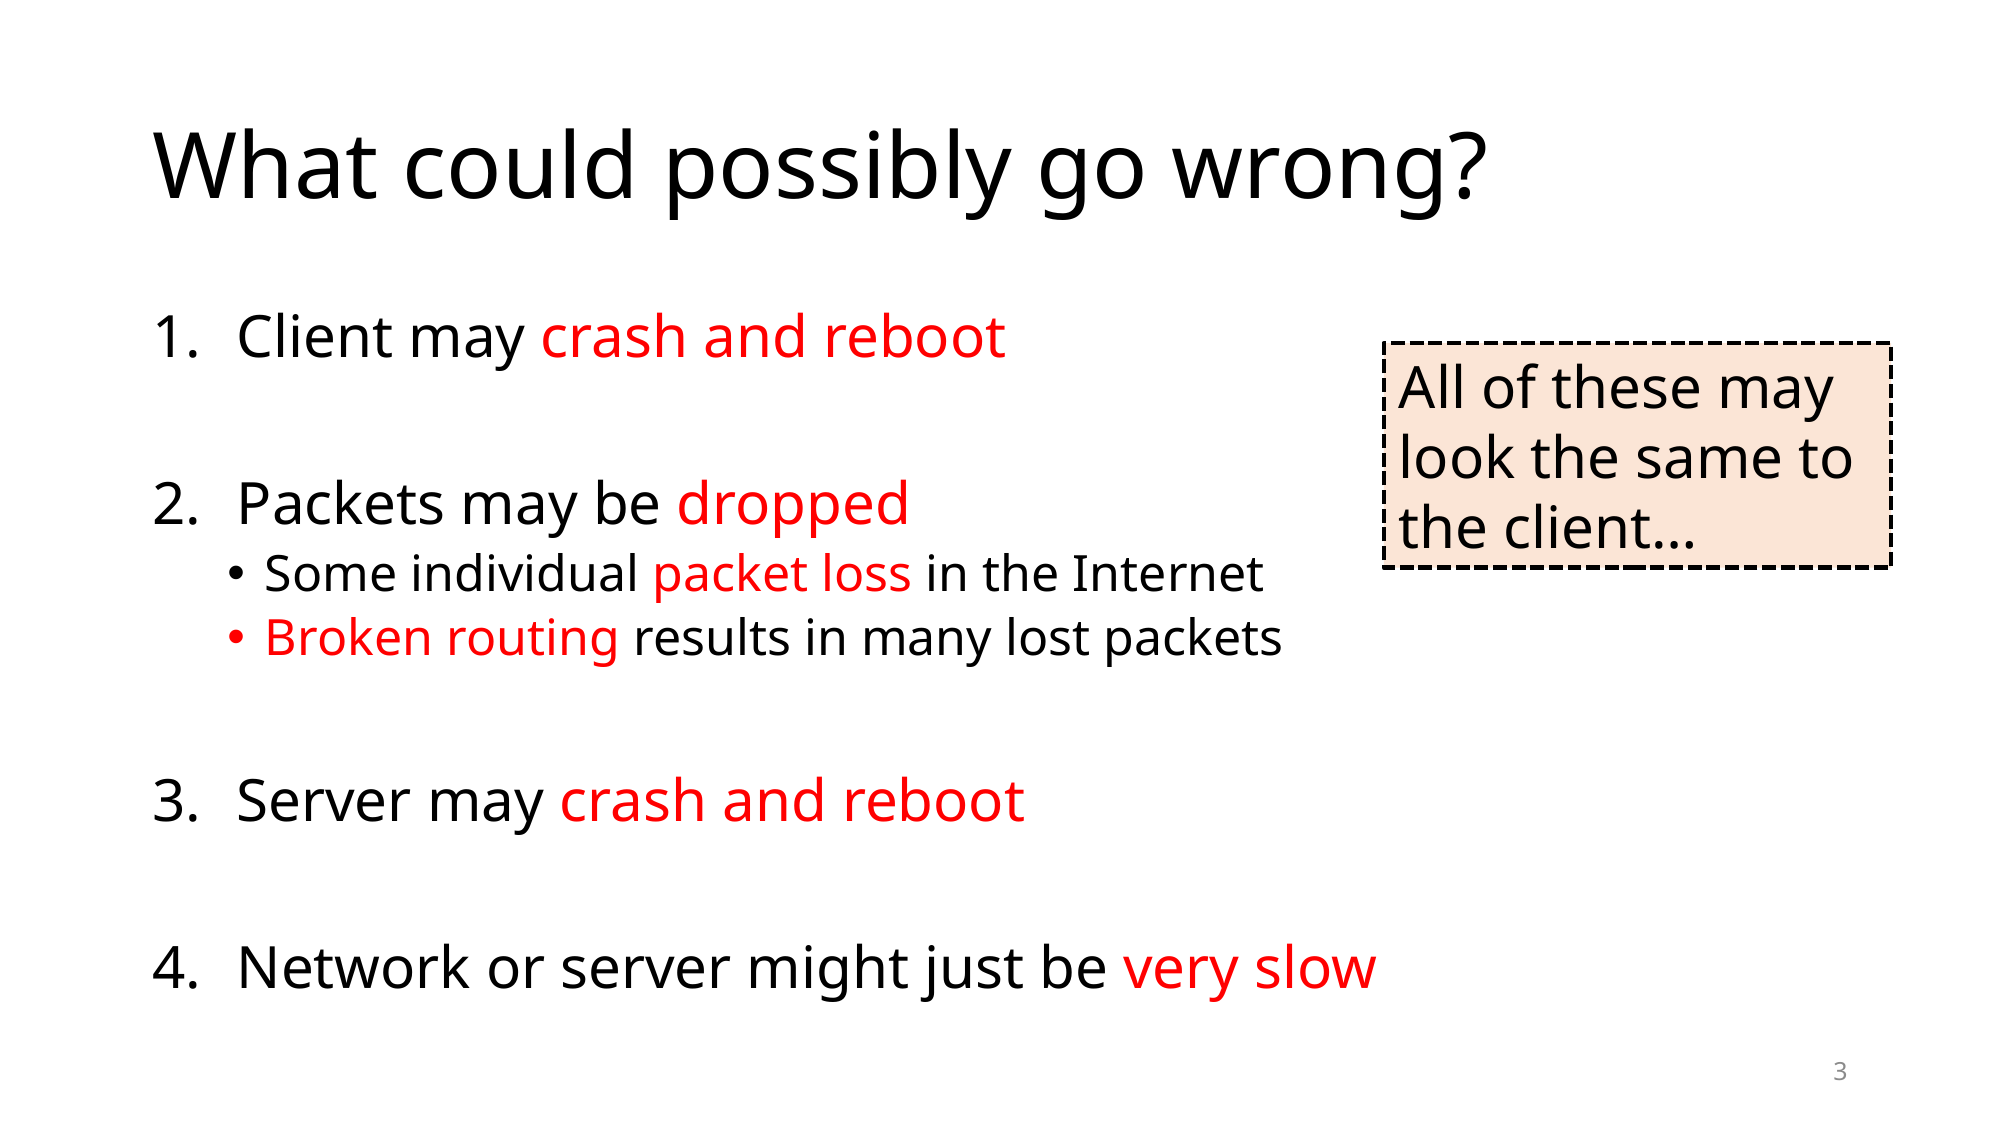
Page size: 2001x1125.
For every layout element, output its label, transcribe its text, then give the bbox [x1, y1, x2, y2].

title What could possibly go wrong? [137, 59, 1863, 278]
slide_number 3 [1412, 1042, 1863, 1103]
list Client may crash and reboot Packets may be dropped Some individual packet loss in the Internet Broken routing results in many lost packets Server may crash and reboot Network or server might just be very slow [137, 299, 1863, 1014]
text_box All of these may look the same to the client… [1383, 343, 1892, 568]
